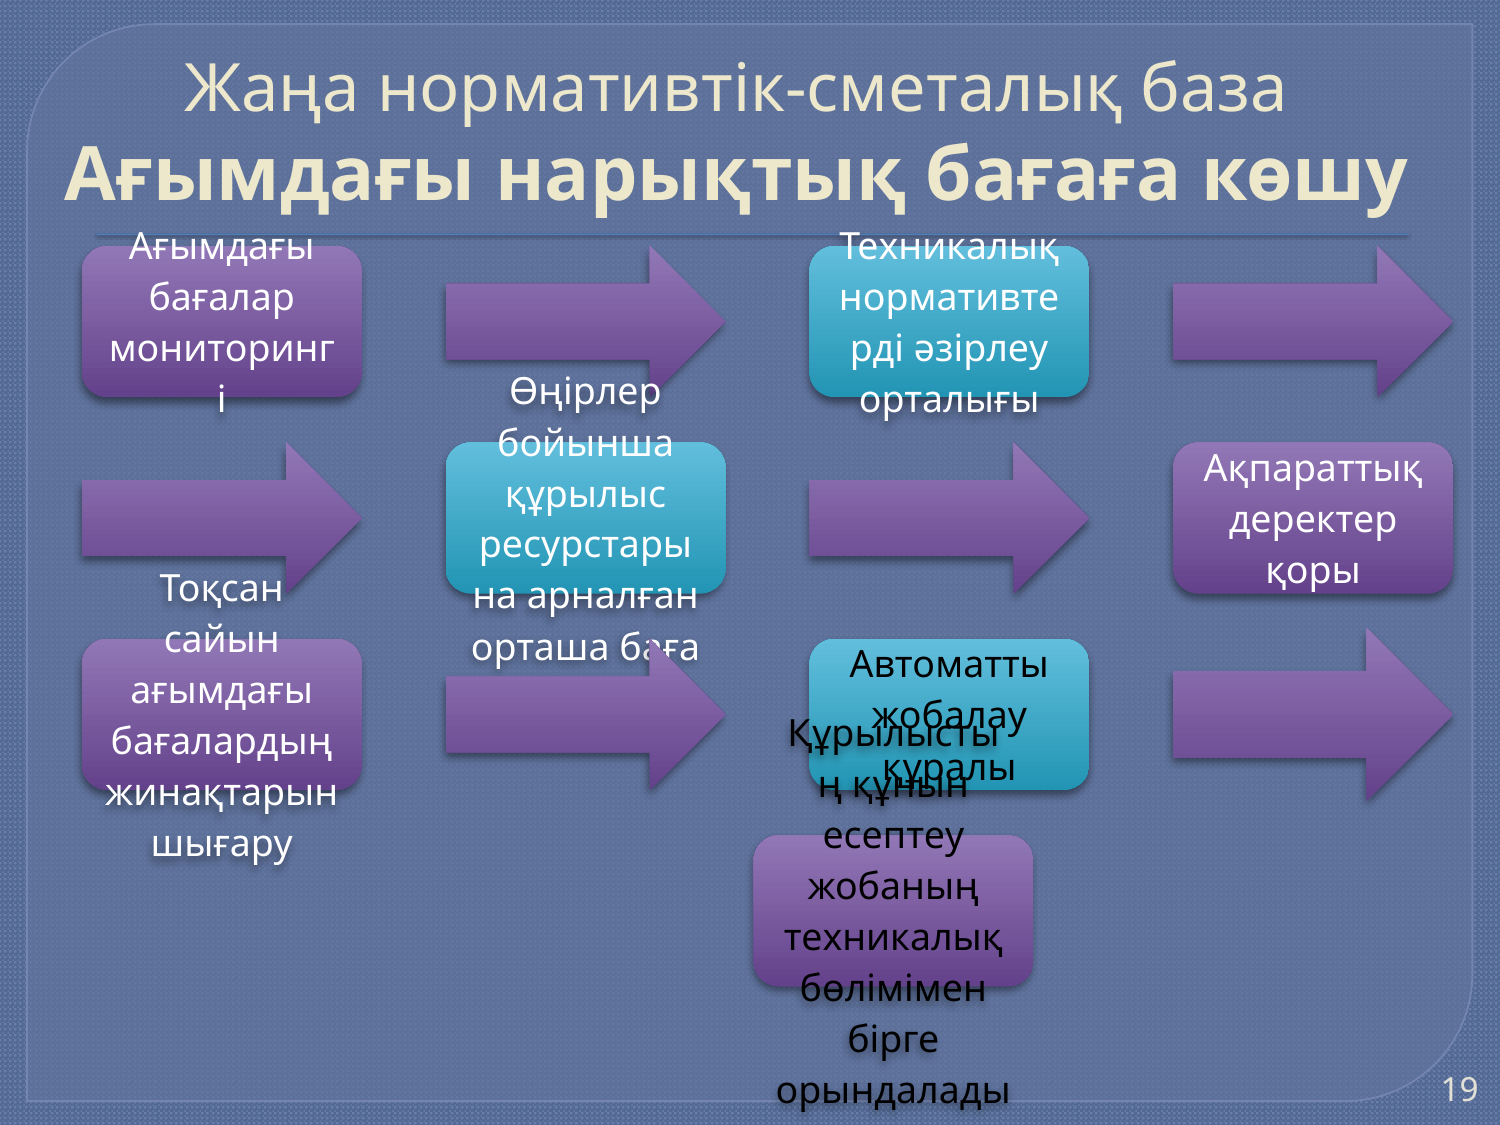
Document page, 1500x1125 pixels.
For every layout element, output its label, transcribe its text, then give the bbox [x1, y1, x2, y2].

slide_number 19 [1417, 1068, 1494, 1114]
title Жаңа нормативтік-сметалық база Ағымдағы нарықтық бағаға көшу [0, 35, 1465, 223]
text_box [81, 245, 1454, 1020]
